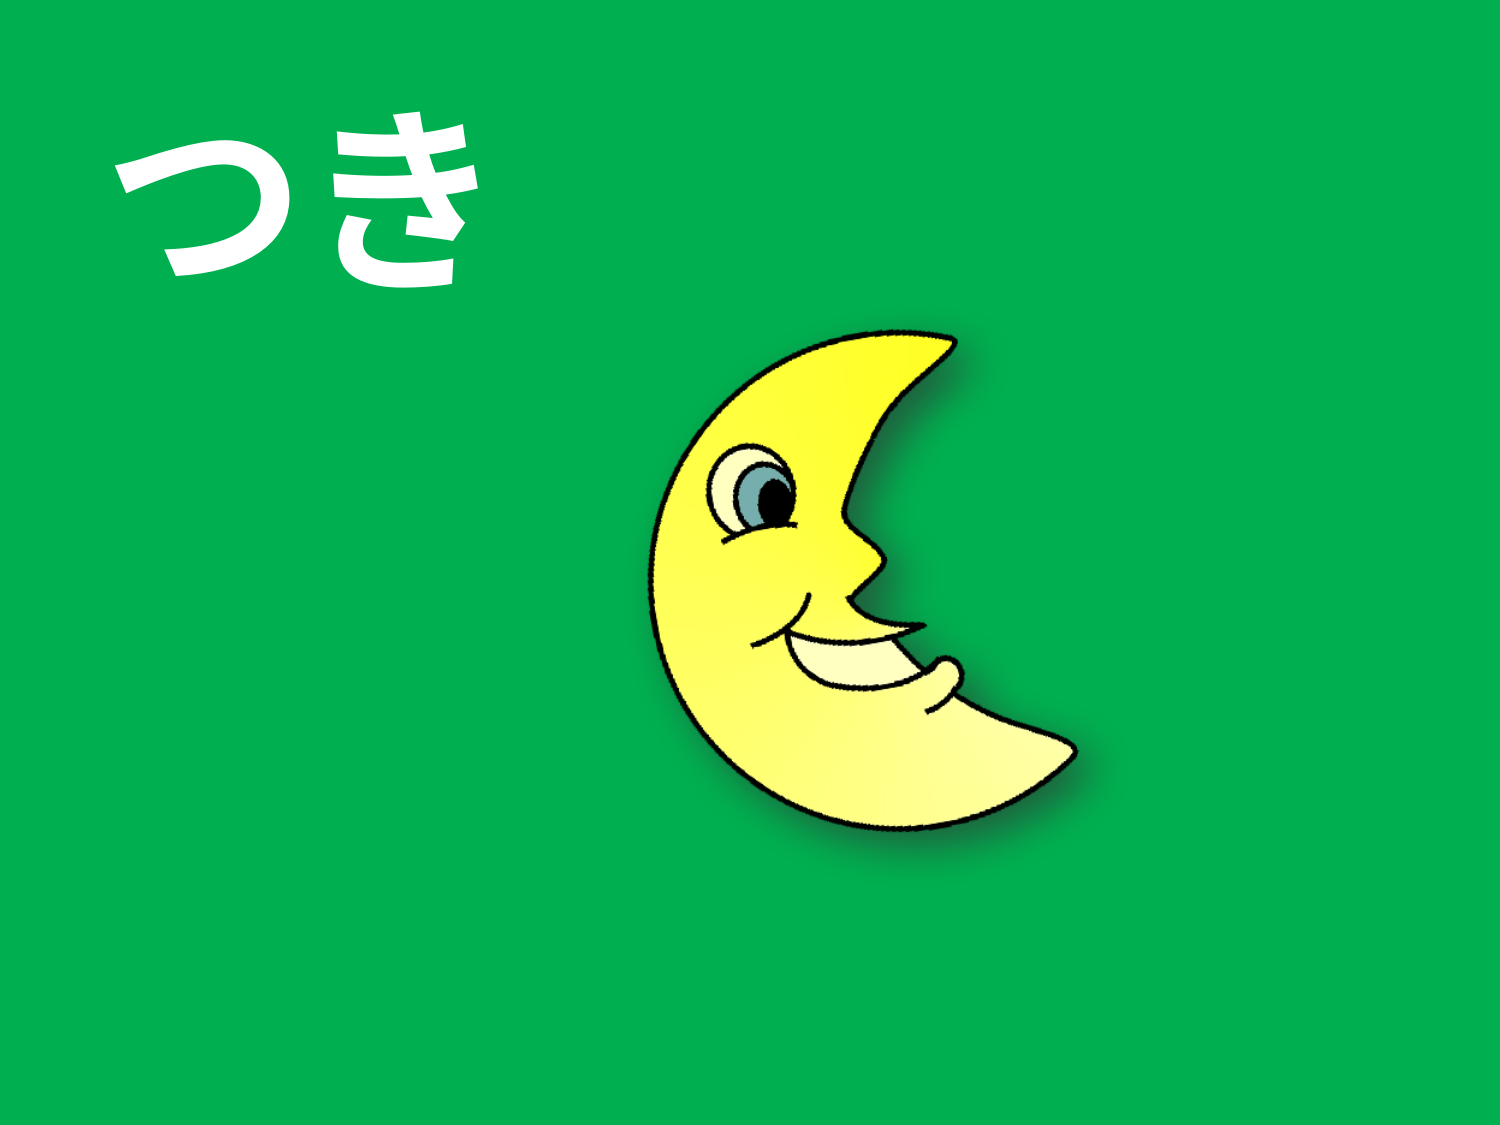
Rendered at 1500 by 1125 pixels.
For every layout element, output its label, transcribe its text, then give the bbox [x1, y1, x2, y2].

title つき [29, 101, 579, 290]
picture [631, 314, 1172, 855]
